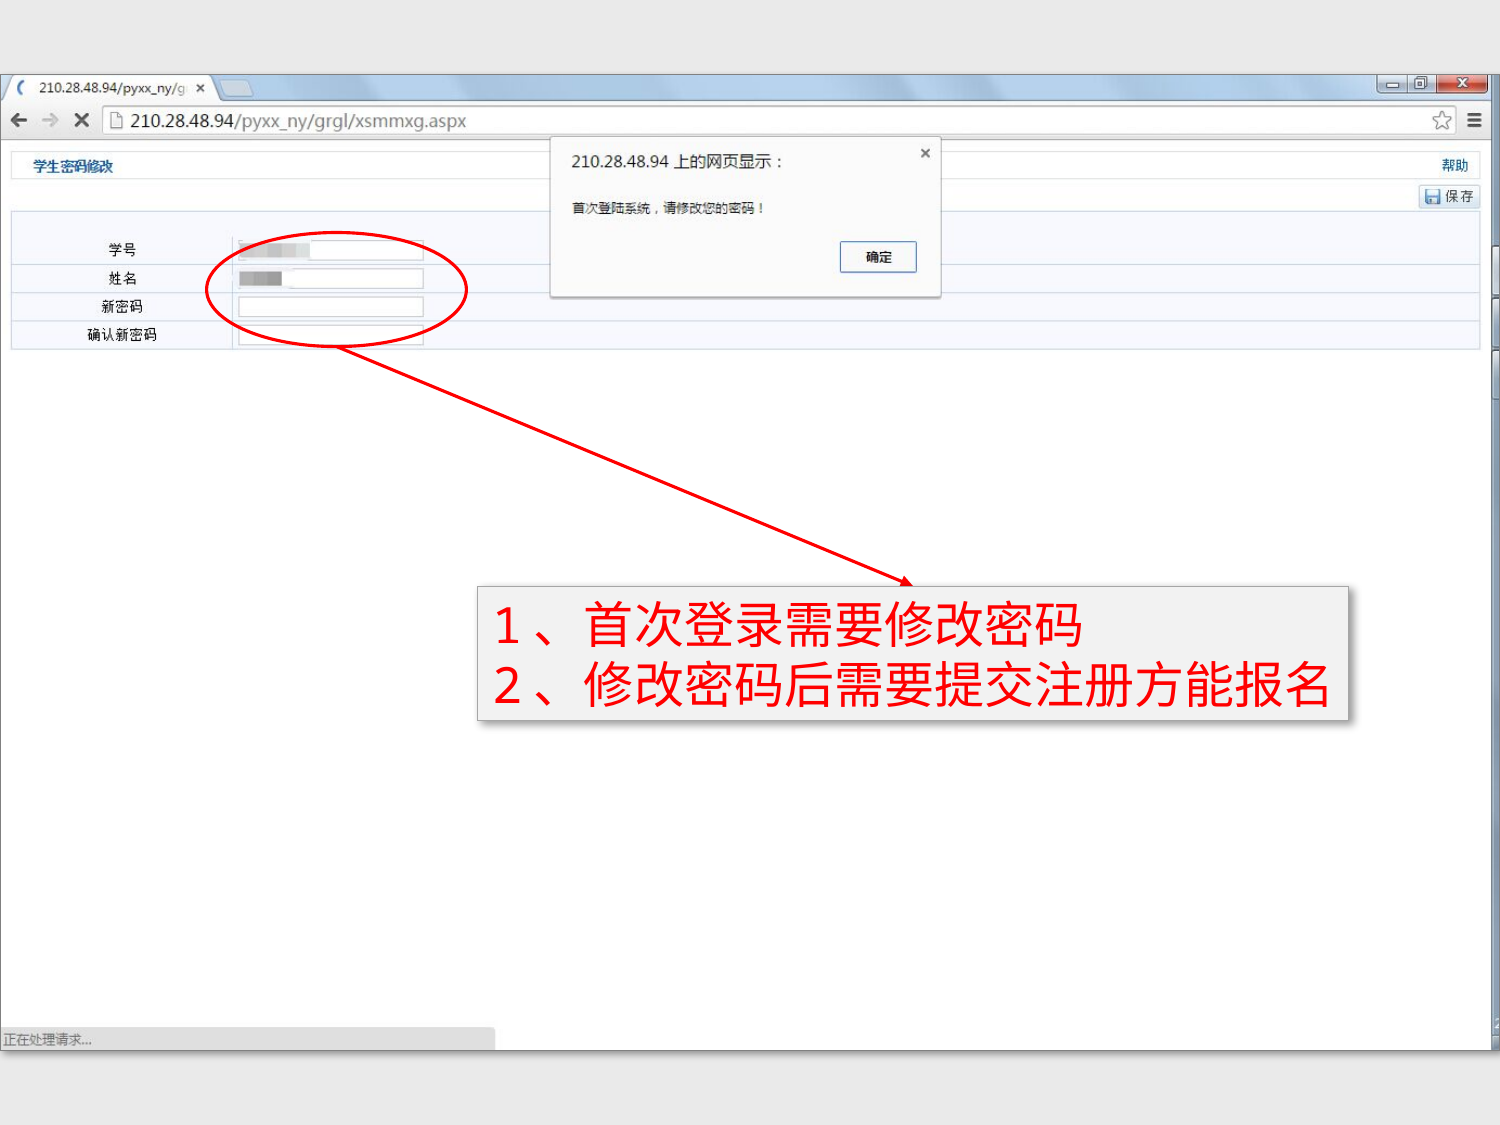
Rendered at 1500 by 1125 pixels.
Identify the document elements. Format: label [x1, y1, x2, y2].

text_box [0, 74, 1500, 1051]
